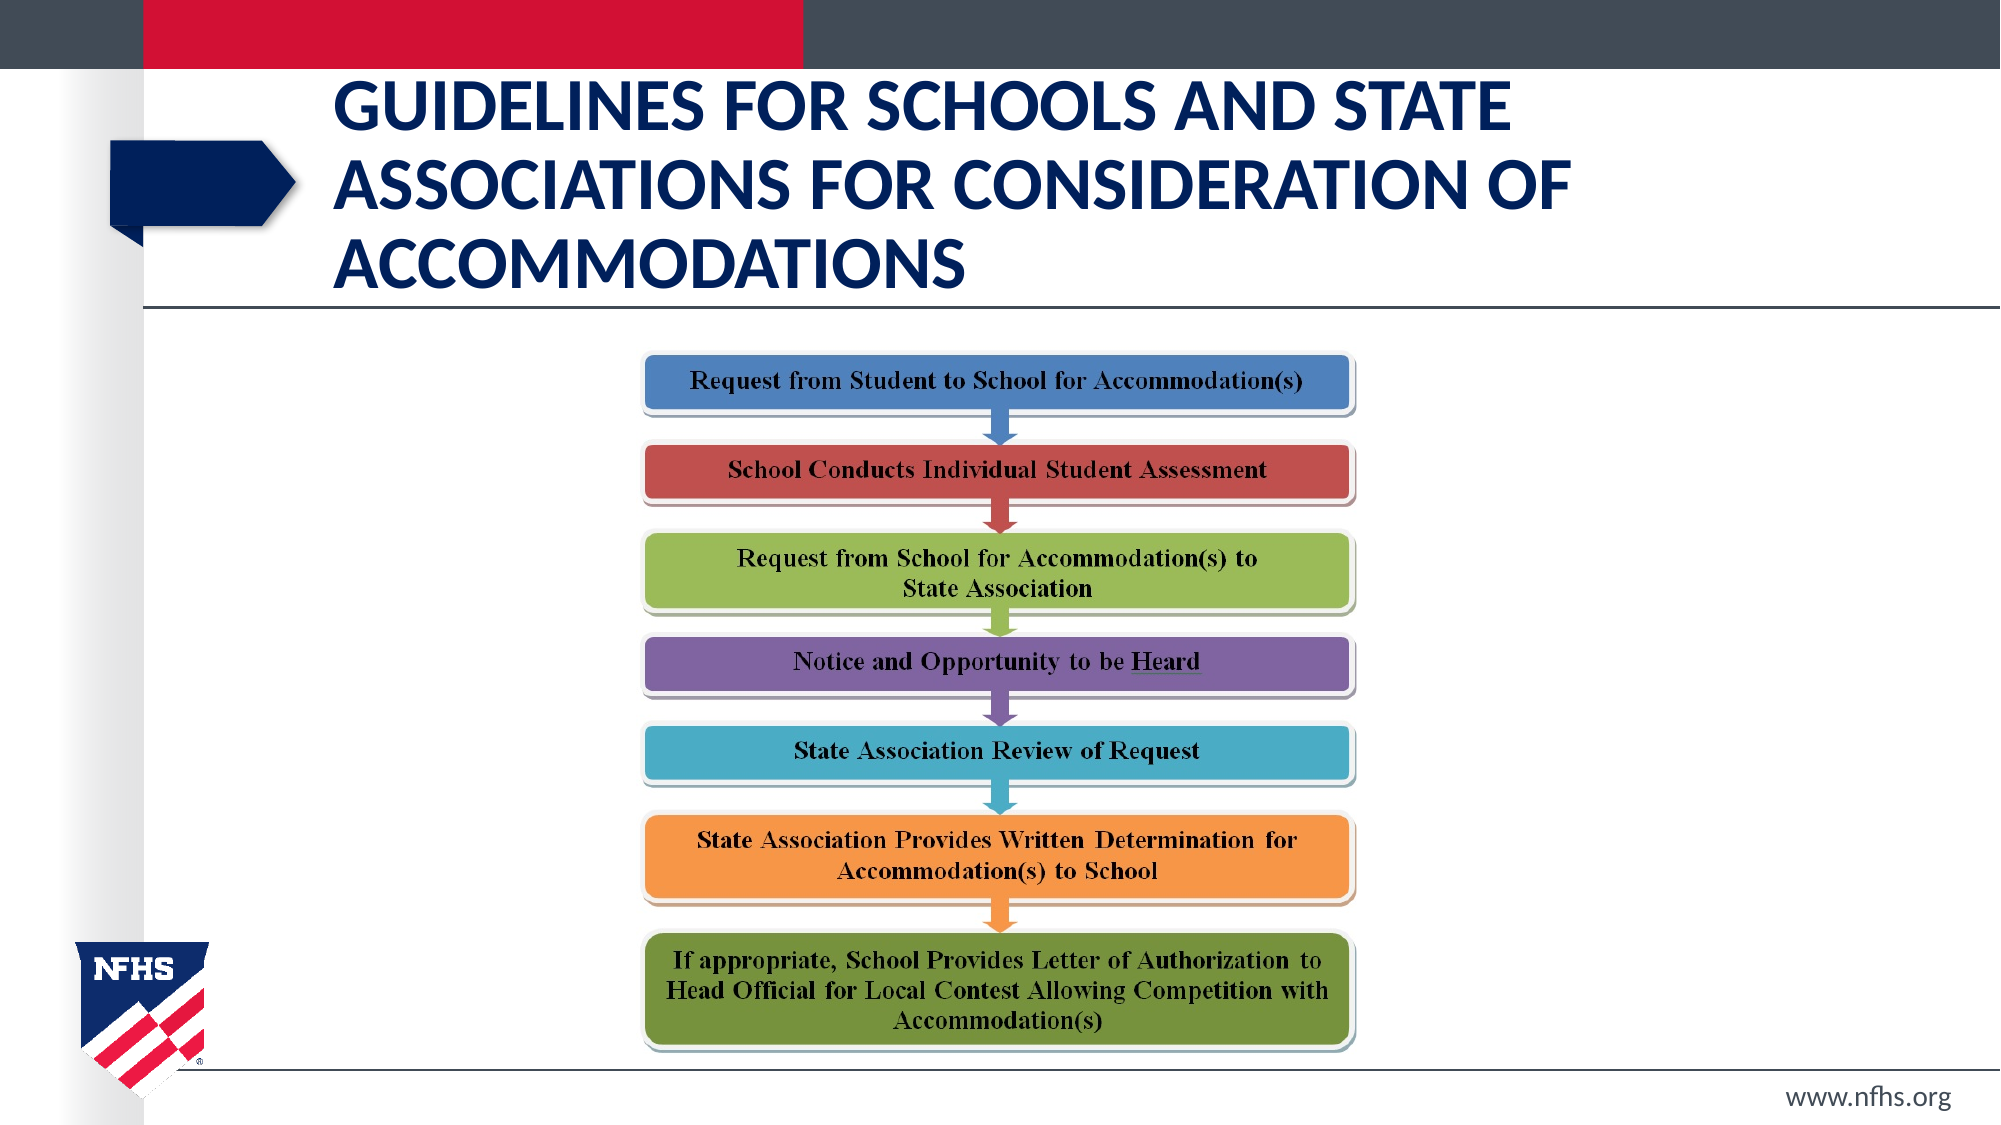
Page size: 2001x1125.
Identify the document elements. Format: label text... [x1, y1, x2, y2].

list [635, 347, 1365, 1060]
picture [75, 942, 209, 1099]
title Guidelines for Schools and state associations for consideration of accommodations [318, 85, 1964, 285]
footer www.nfhs.org [1639, 1070, 1967, 1119]
